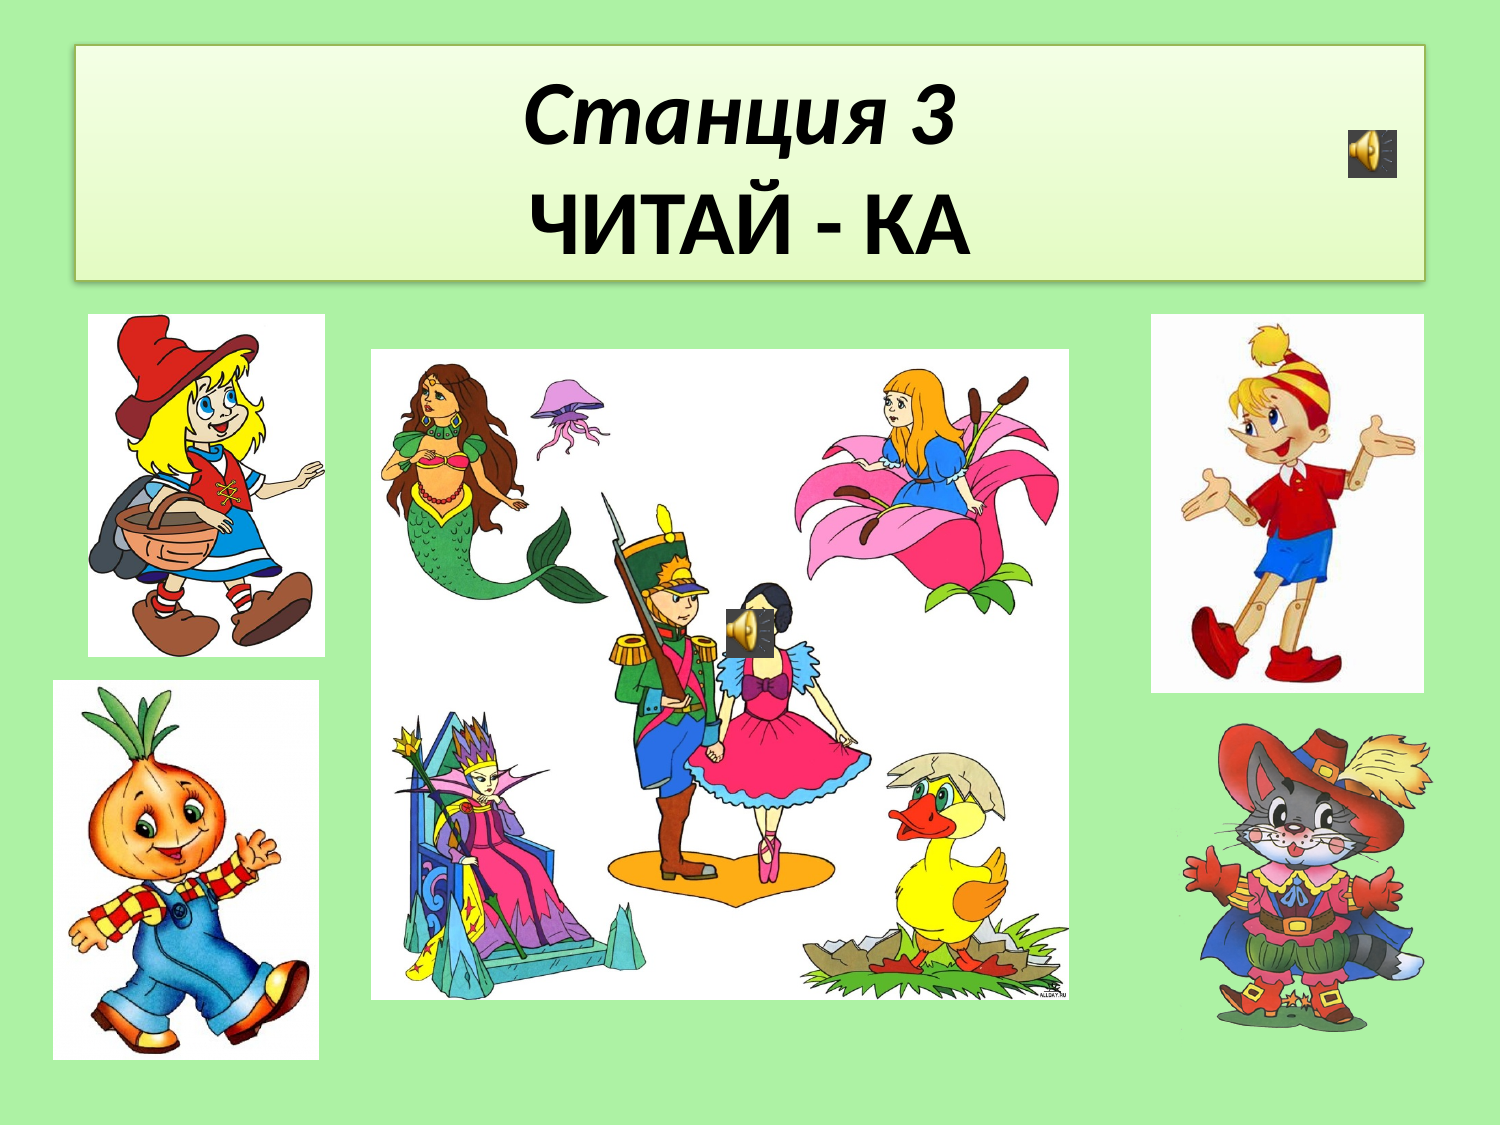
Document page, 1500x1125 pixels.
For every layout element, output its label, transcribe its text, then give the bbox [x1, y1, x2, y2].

picture [1127, 314, 1471, 1092]
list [724, 608, 776, 659]
picture [371, 349, 1070, 1000]
picture [1347, 128, 1398, 180]
title Станция 3 ЧИТАЙ - КА [74, 44, 1426, 282]
picture [88, 314, 325, 658]
picture [52, 680, 319, 1061]
